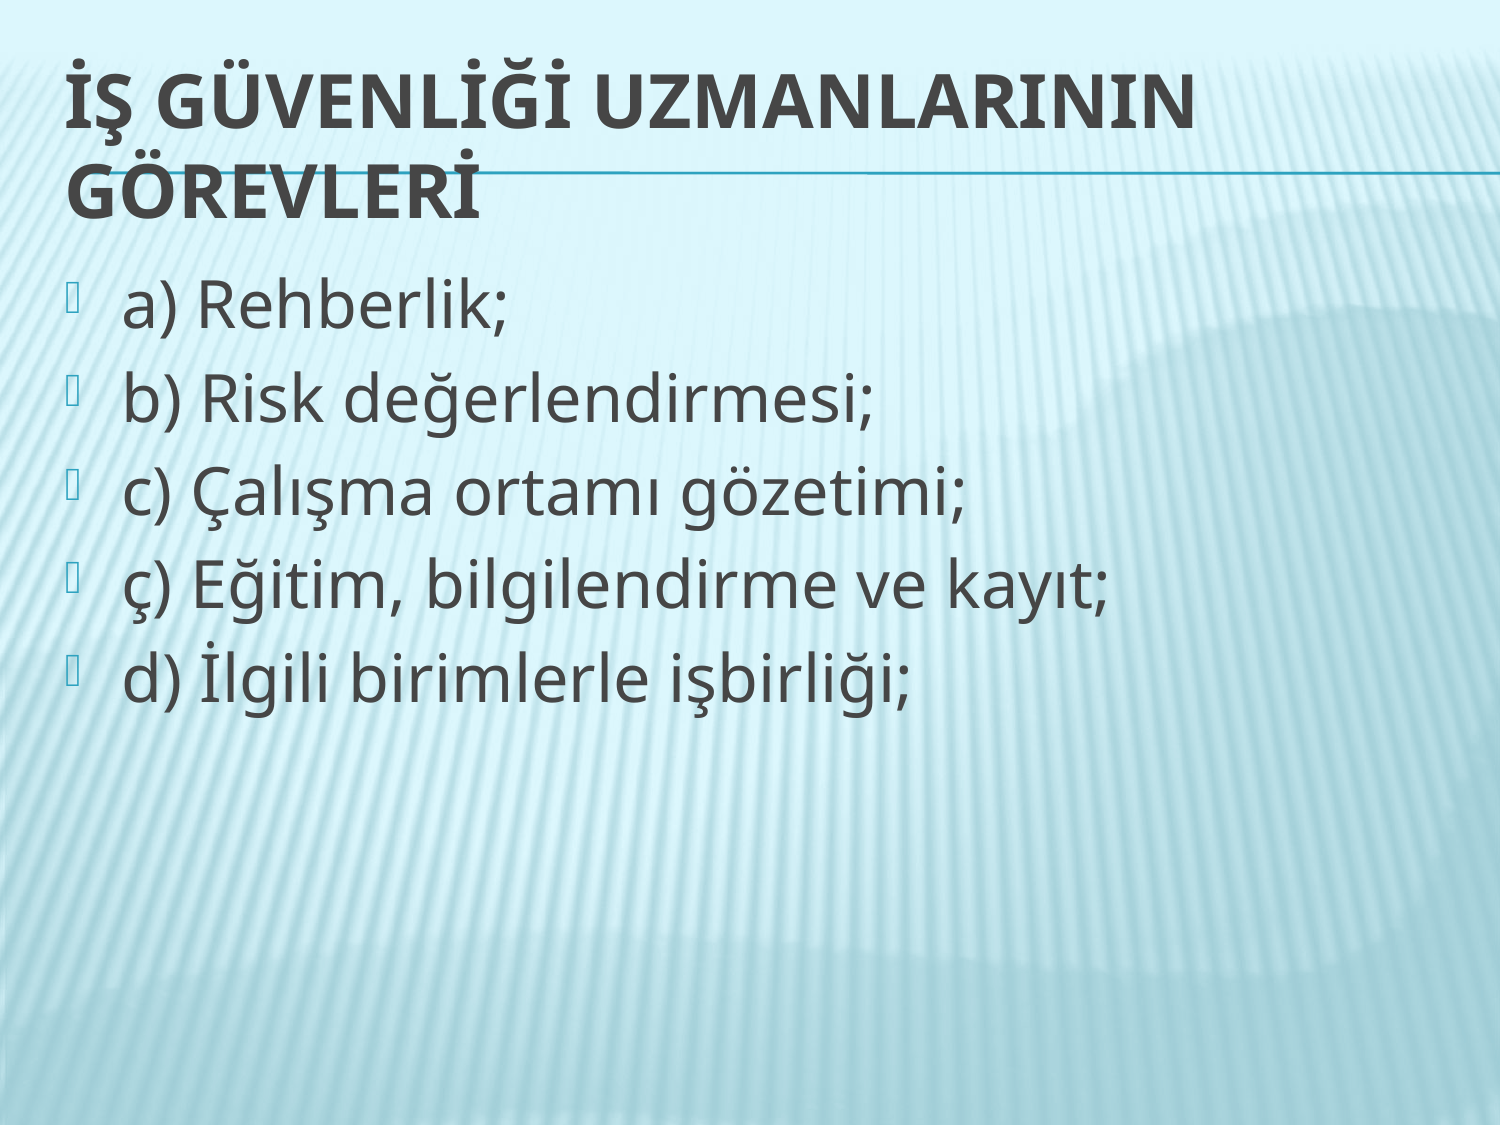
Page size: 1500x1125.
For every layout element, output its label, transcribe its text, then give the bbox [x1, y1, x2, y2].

title İş güvenliği uzmanlarının görevleri [50, 75, 1475, 213]
list a) Rehberlik; b) Risk değerlendirmesi; c) Çalışma ortamı gözetimi; ç) Eğitim, bilgilendirme ve kayıt; d) İlgili birimlerle işbirliği; [50, 254, 1475, 998]
